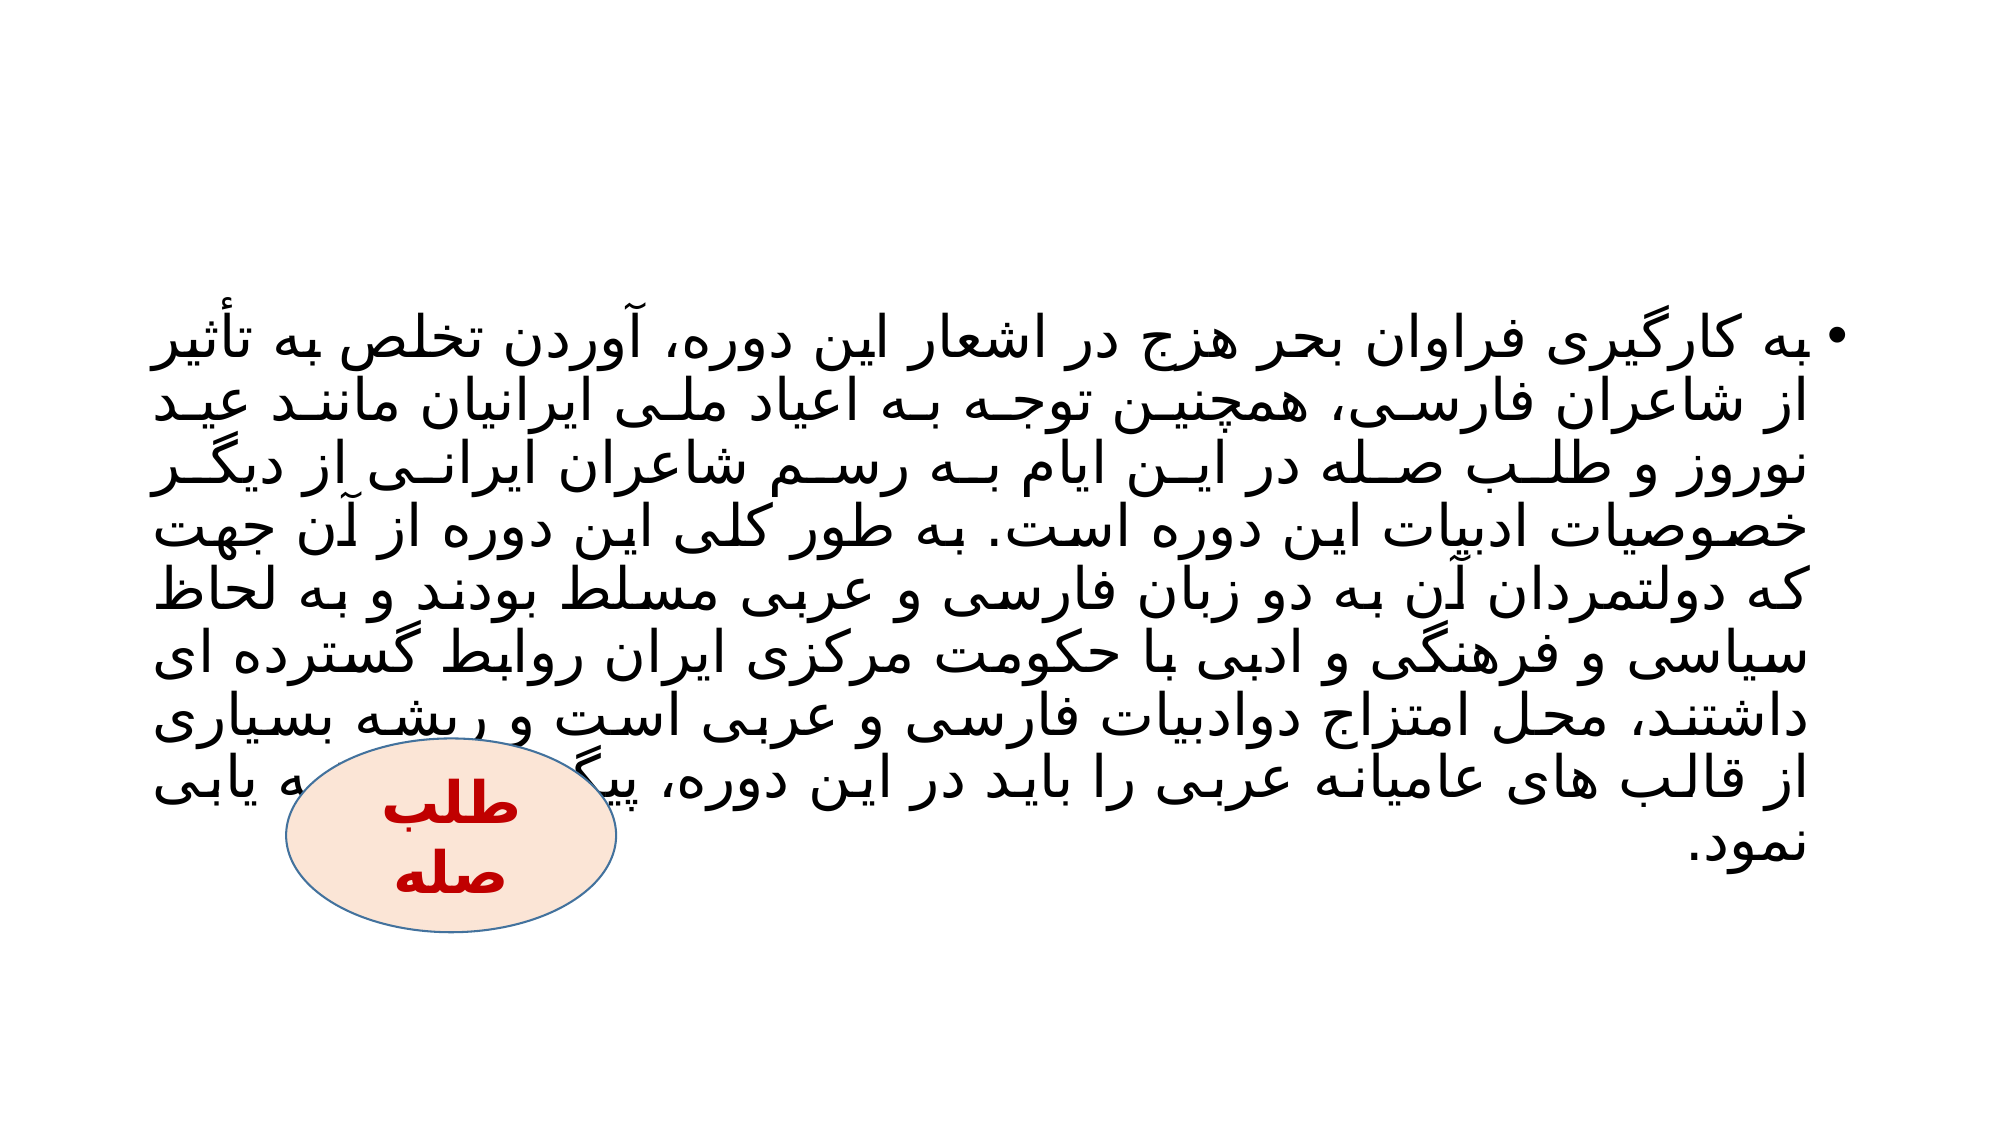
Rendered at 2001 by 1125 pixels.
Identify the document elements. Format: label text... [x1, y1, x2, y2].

list به کارگیری فراوان بحر هزج در اشعار این دوره، آوردن تخلص به تأثیر از شاعران فارسی، همچنین توجه به اعیاد ملی ایرانیان مانند عید نوروز و طلب صله در این ایام به رسم شاعران ایرانی از دیگر خصوصیات ادبیات این دوره است. به طور کلی این دوره از آن جهت که دولتمردان آن به دو زبان فارسی و عربی مسلط بودند و به لحاظ سیاسی و فرهنگی و ادبی با حکومت مرکزی ایران روابط گسترده ای داشتند، محل امتزاج دوادبیات فارسی و عربی است و ریشه بسیاری از قالب های عامیانه عربی را باید در این دوره، پیگیری و ریشه یابی نمود. [137, 299, 1863, 1014]
text_box طلب صله [285, 737, 618, 934]
